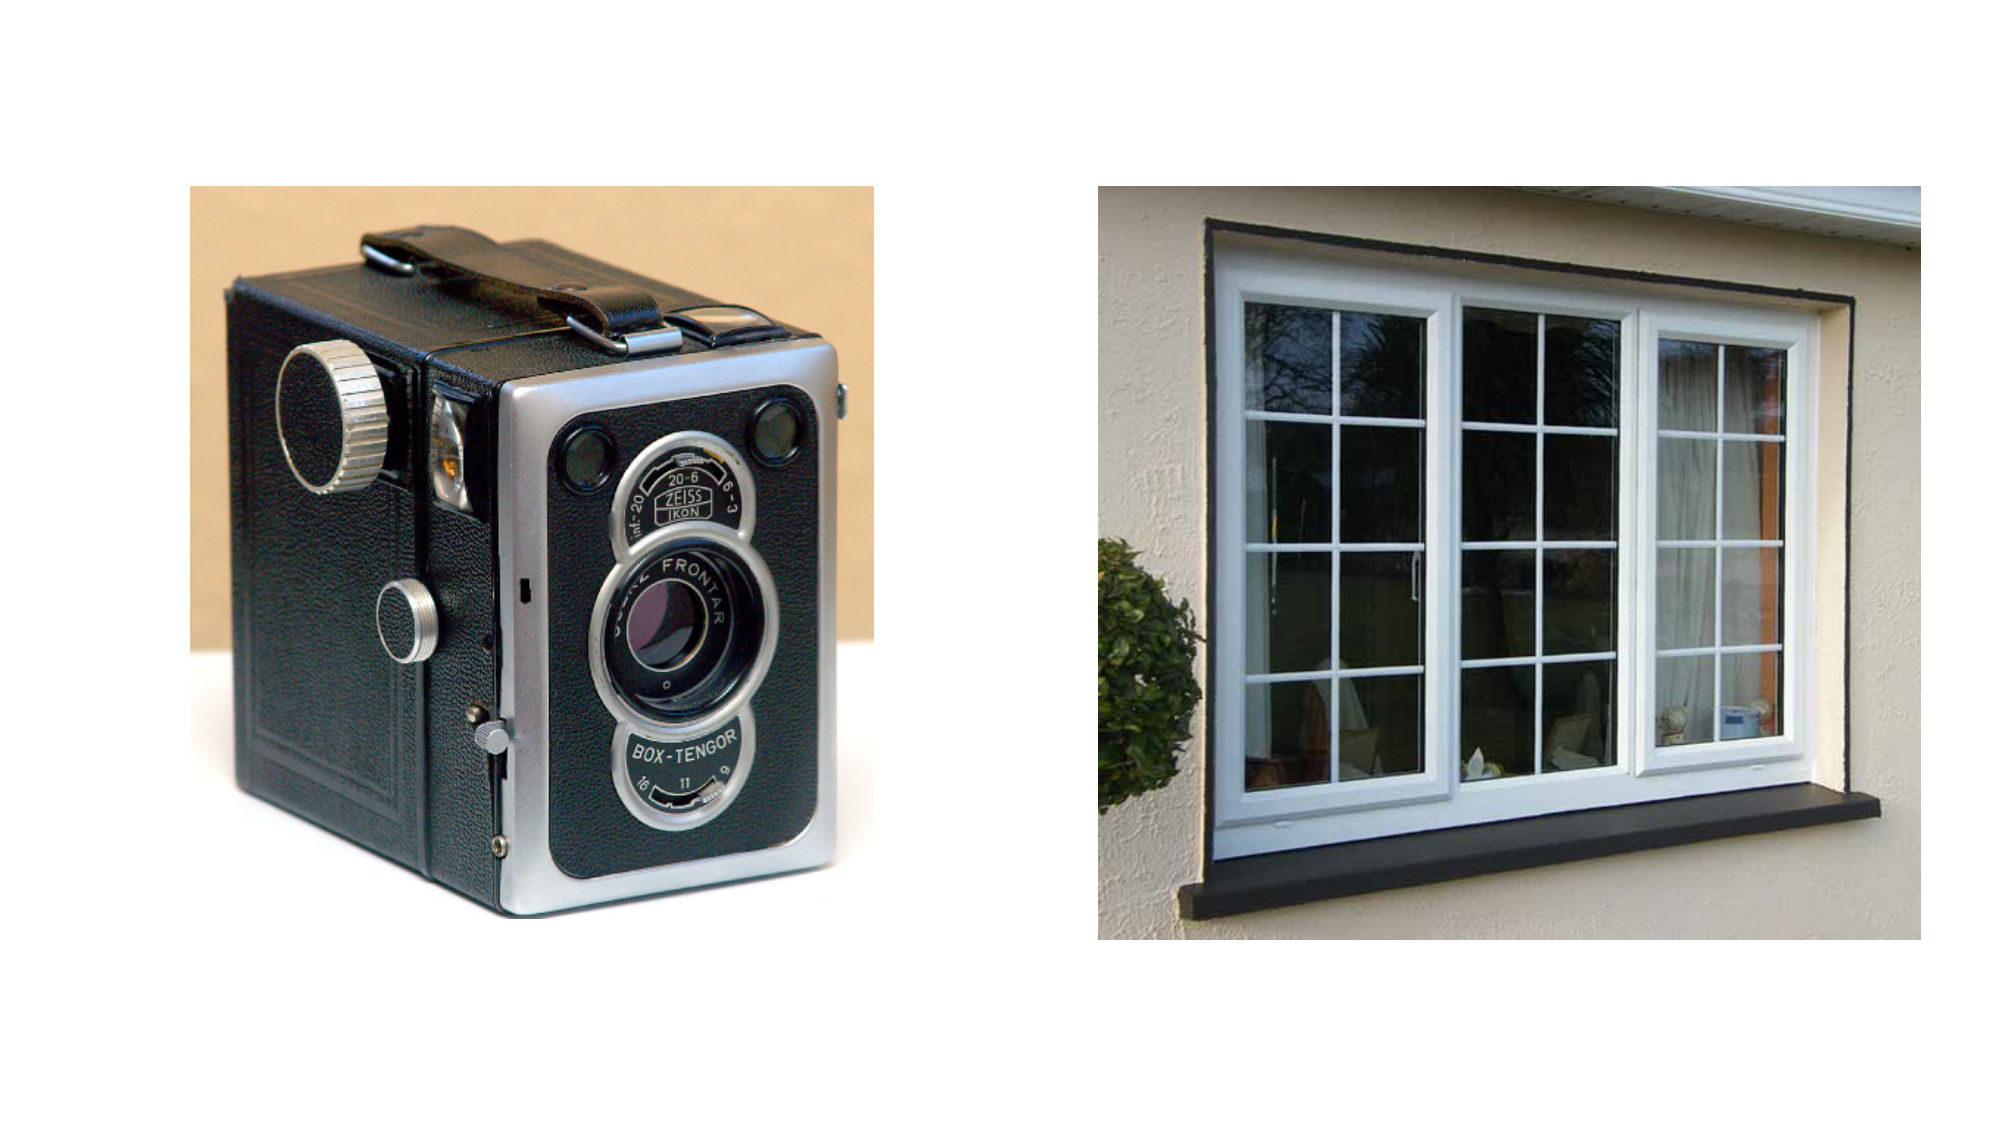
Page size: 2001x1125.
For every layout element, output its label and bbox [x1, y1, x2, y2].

picture [190, 185, 874, 919]
picture [1097, 185, 1921, 940]
